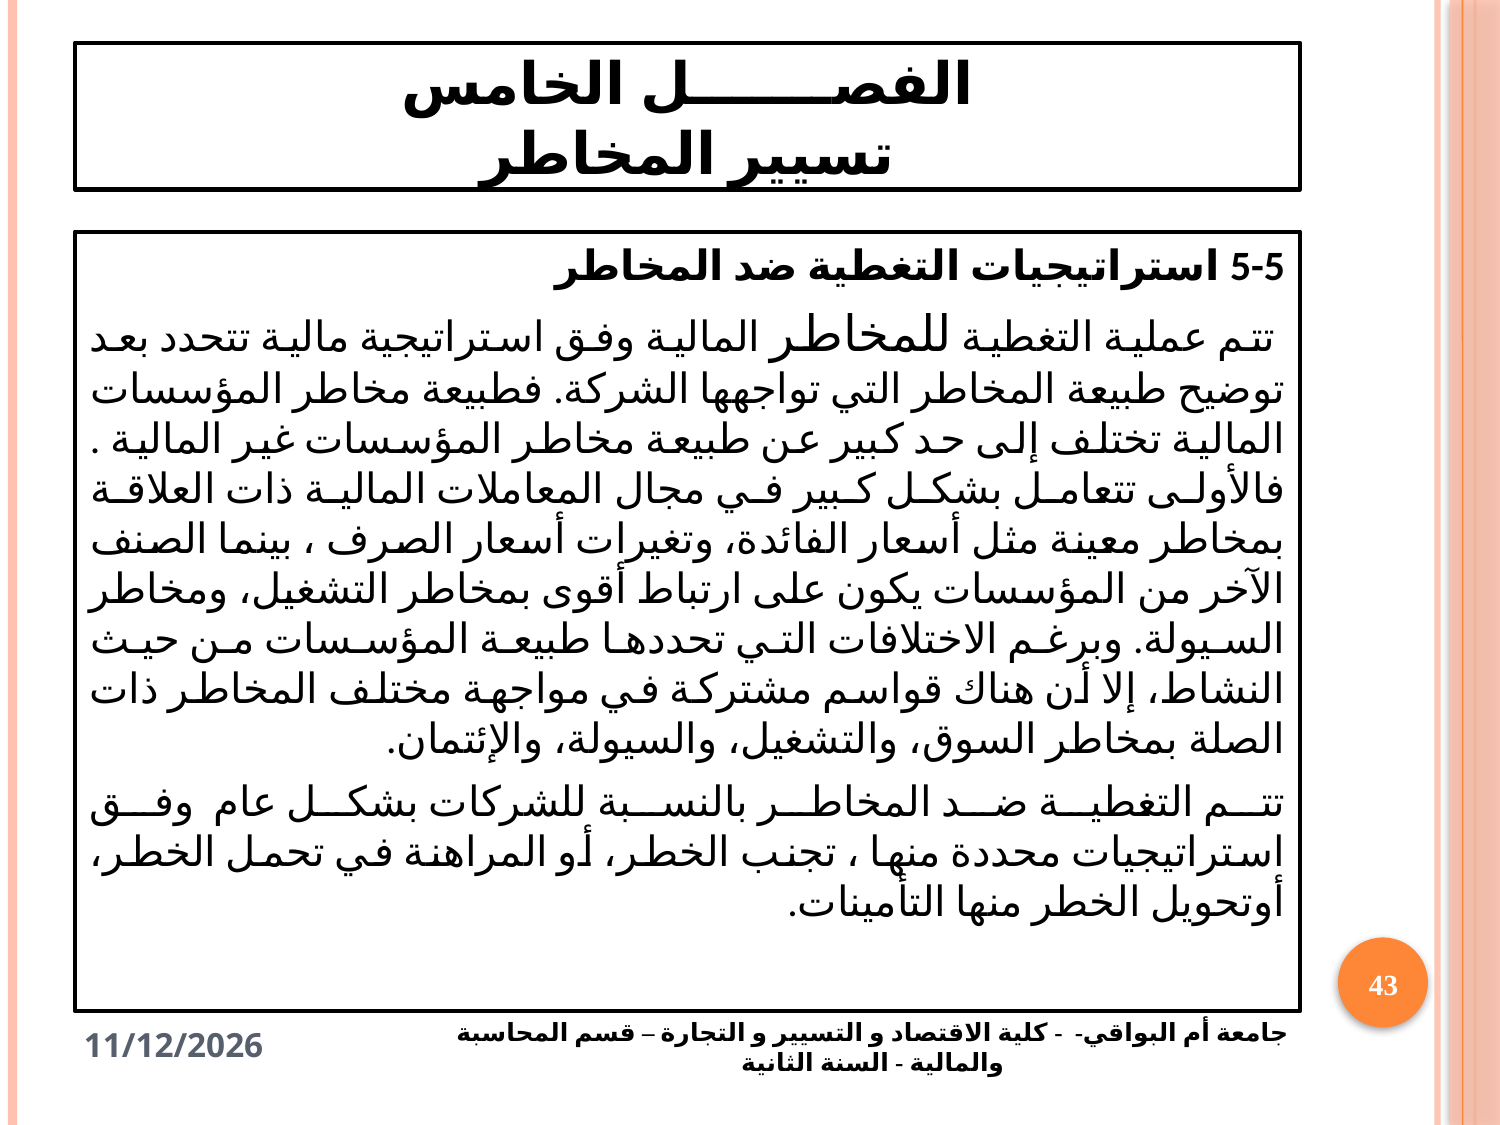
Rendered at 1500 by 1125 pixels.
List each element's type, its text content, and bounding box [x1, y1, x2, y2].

slide_number 43 [1333, 940, 1434, 1027]
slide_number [69, 1011, 400, 1083]
list 5-5 استراتيجيات التغطية ضد المخاطر تتم عملية التغطية للمخاطر المالية وفق استراتيجية مالية تتحدد بعد توضيح طبيعة المخاطر التي تواجهها الشركة. فطبيعة مخاطر المؤسسات المالية تختلف إلى حد كبير عن طبيعة مخاطر المؤسسات غير المالية . فالأولى تتعامل بشكل كبير في مجال المعاملات المالية ذات العلاقة بمخاطر معينة مثل أسعار الفائدة، وتغيرات أسعار الصرف ، بينما الصنف الآخر من المؤسسات يكون على ارتباط أقوى بمخاطر التشغيل، ومخاطر السيولة. وبرغم الاختلافات التي تحددها طبيعة المؤسسات من حيث النشاط، إلا أن هناك قواسم مشتركة في مواجهة مختلف المخاطر ذات الصلة بمخاطر السوق، والتشغيل، والسيولة، والإئتمان. تتم التغطية ضد المخاطر بالنسبة للشركات بشكل عام وفق استراتيجيات محددة منها ، تجنب الخطر، أو المراهنة في تحمل الخطر، أوتحويل الخطر منها التأمينات. [73, 230, 1302, 1013]
title الفصـــــــل الخامس تسيير المخاطر [73, 41, 1302, 192]
footer جامعة أم البواقي- - كلية الاقتصاد و التسيير و التجارة – قسم المحاسبة والمالية - السنة الثانية [412, 1011, 1334, 1083]
